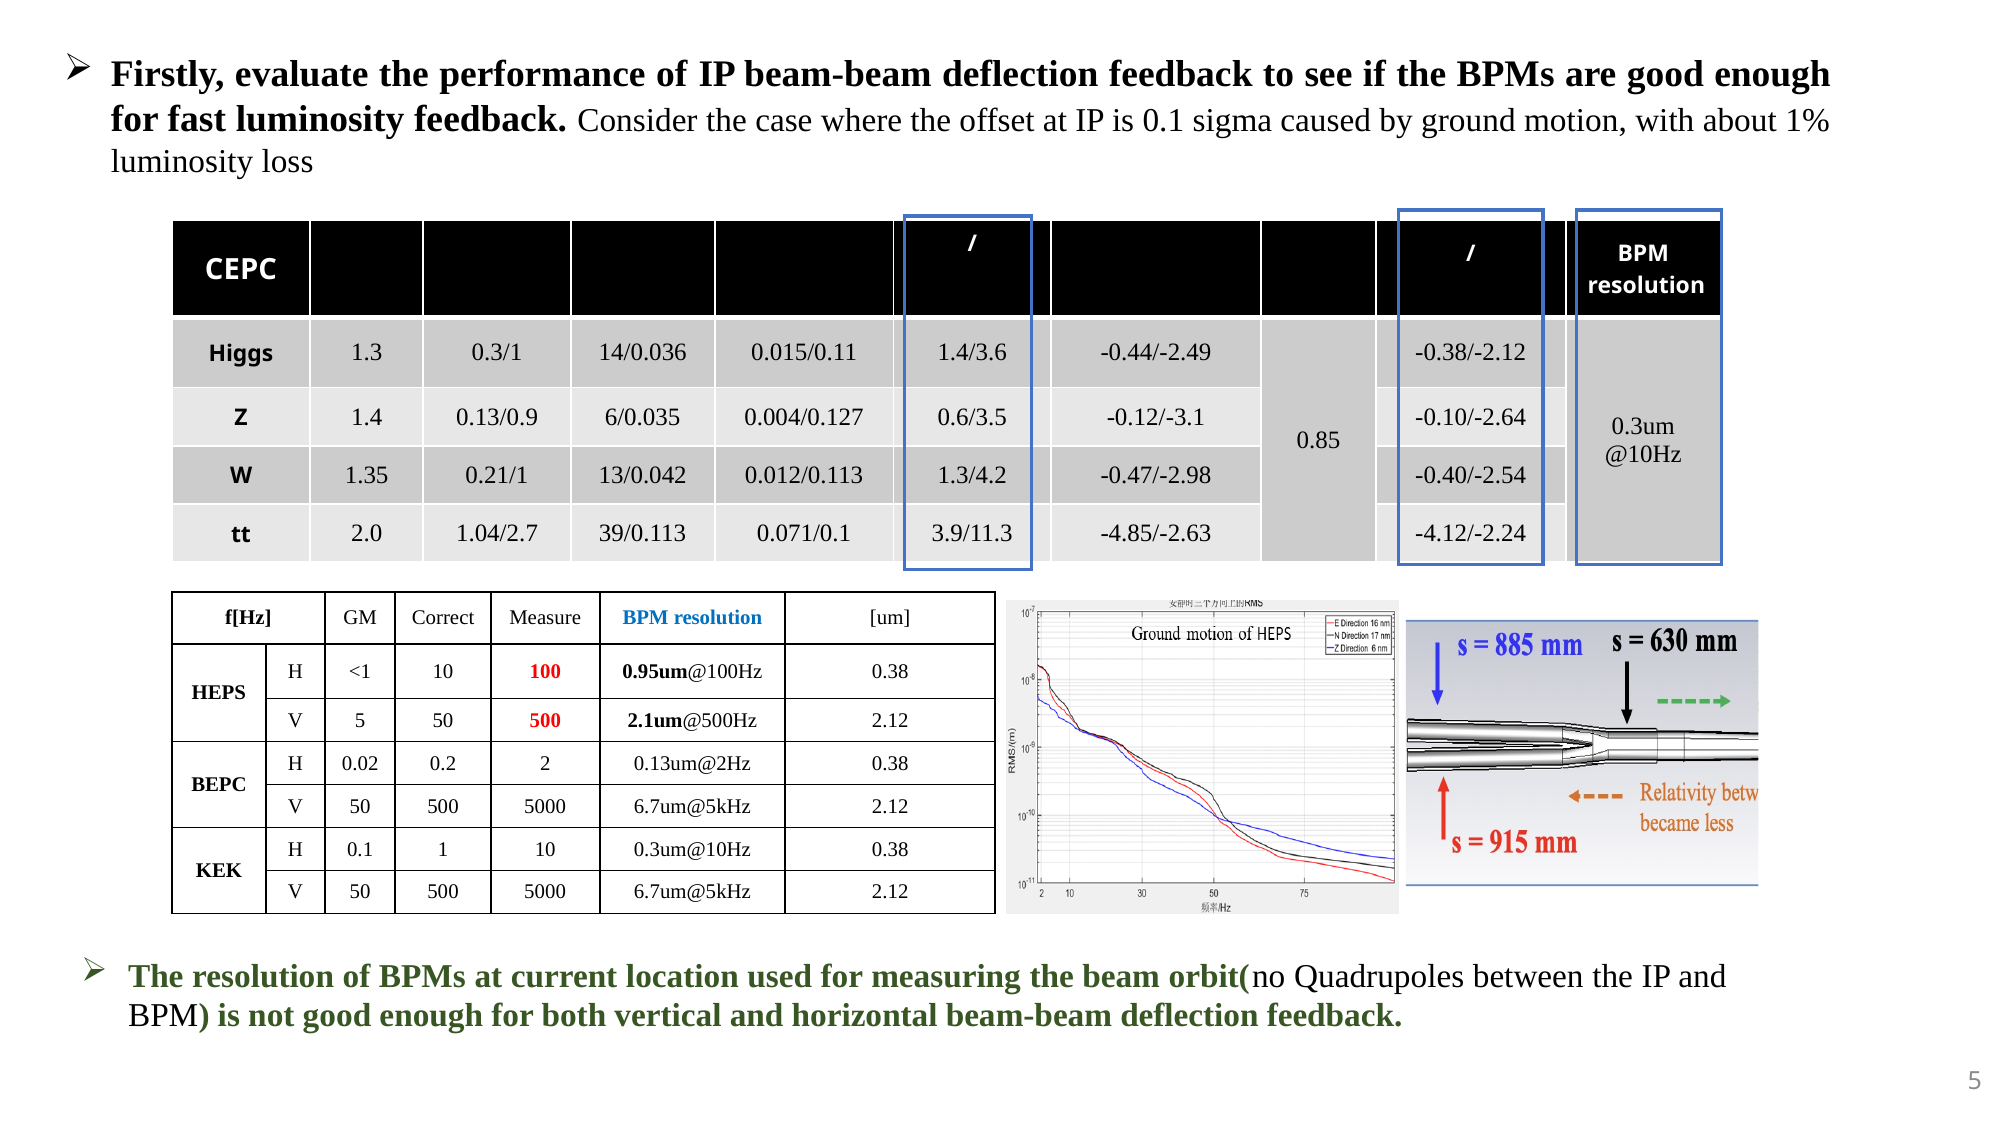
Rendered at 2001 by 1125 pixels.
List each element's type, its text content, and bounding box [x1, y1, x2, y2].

slide_number 5 [1928, 1052, 1997, 1112]
text_box The resolution of BPMs at current location used for measuring the beam orbit(no Quadrupoles between the IP and BPM) is not good enough for both vertical and horizontal beam-beam deflection feedback. [66, 946, 1743, 1041]
picture [1405, 613, 1759, 892]
text_box Firstly, evaluate the performance of IP beam-beam deflection feedback to see if the BPMs are good enough for fast luminosity feedback. Consider the case where the offset at IP is 0.1 sigma caused by ground motion, with about 1% luminosity loss [49, 41, 1847, 187]
picture [1006, 600, 1399, 914]
text_box [1576, 209, 1722, 566]
text_box [903, 215, 1032, 571]
text_box [1398, 209, 1544, 566]
